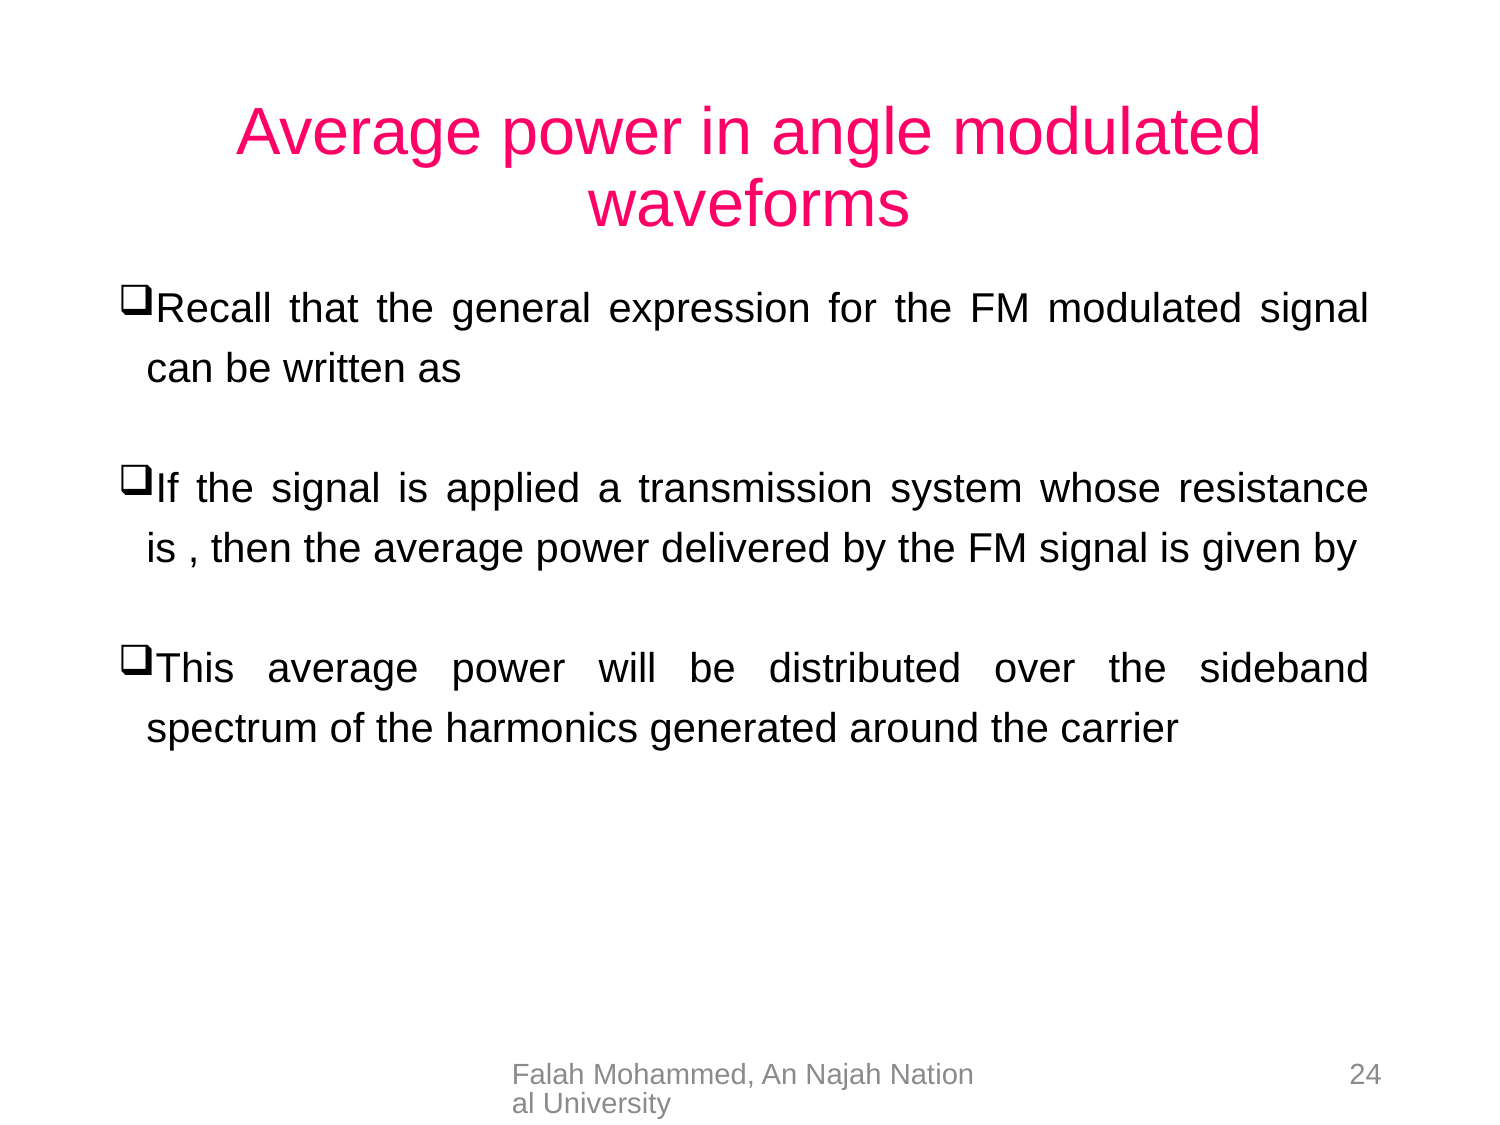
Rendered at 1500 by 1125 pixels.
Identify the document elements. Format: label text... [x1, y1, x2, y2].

footer Falah Mohammed, An Najah National University [496, 1042, 1004, 1103]
slide_number 24 [1059, 1042, 1397, 1103]
title Average power in angle modulated waveforms [103, 59, 1397, 278]
